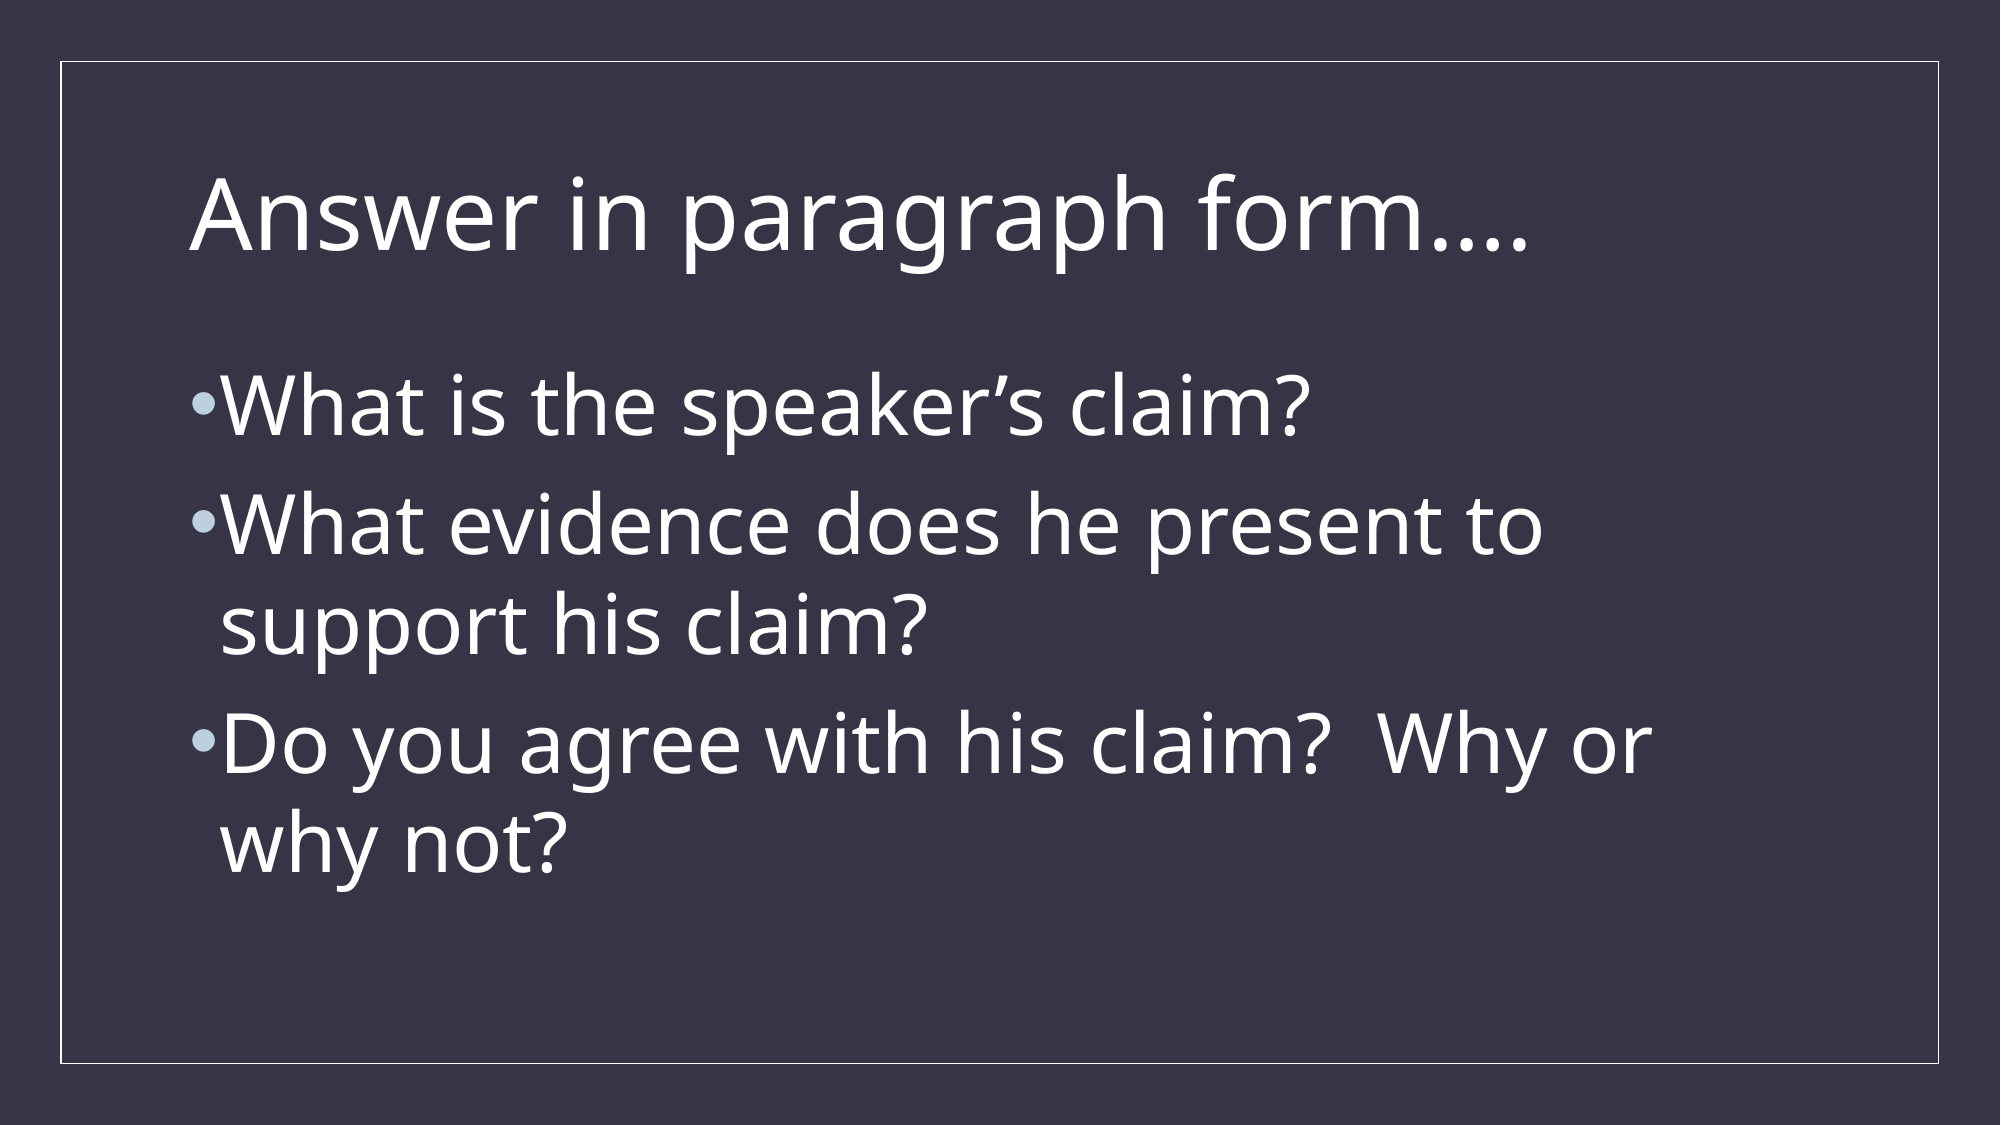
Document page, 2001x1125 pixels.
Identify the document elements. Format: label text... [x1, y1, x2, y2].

list What is the speaker’s claim? What evidence does he present to support his claim? Do you agree with his claim? Why or why not? [174, 345, 1825, 990]
title Answer in paragraph form…. [174, 105, 1825, 331]
